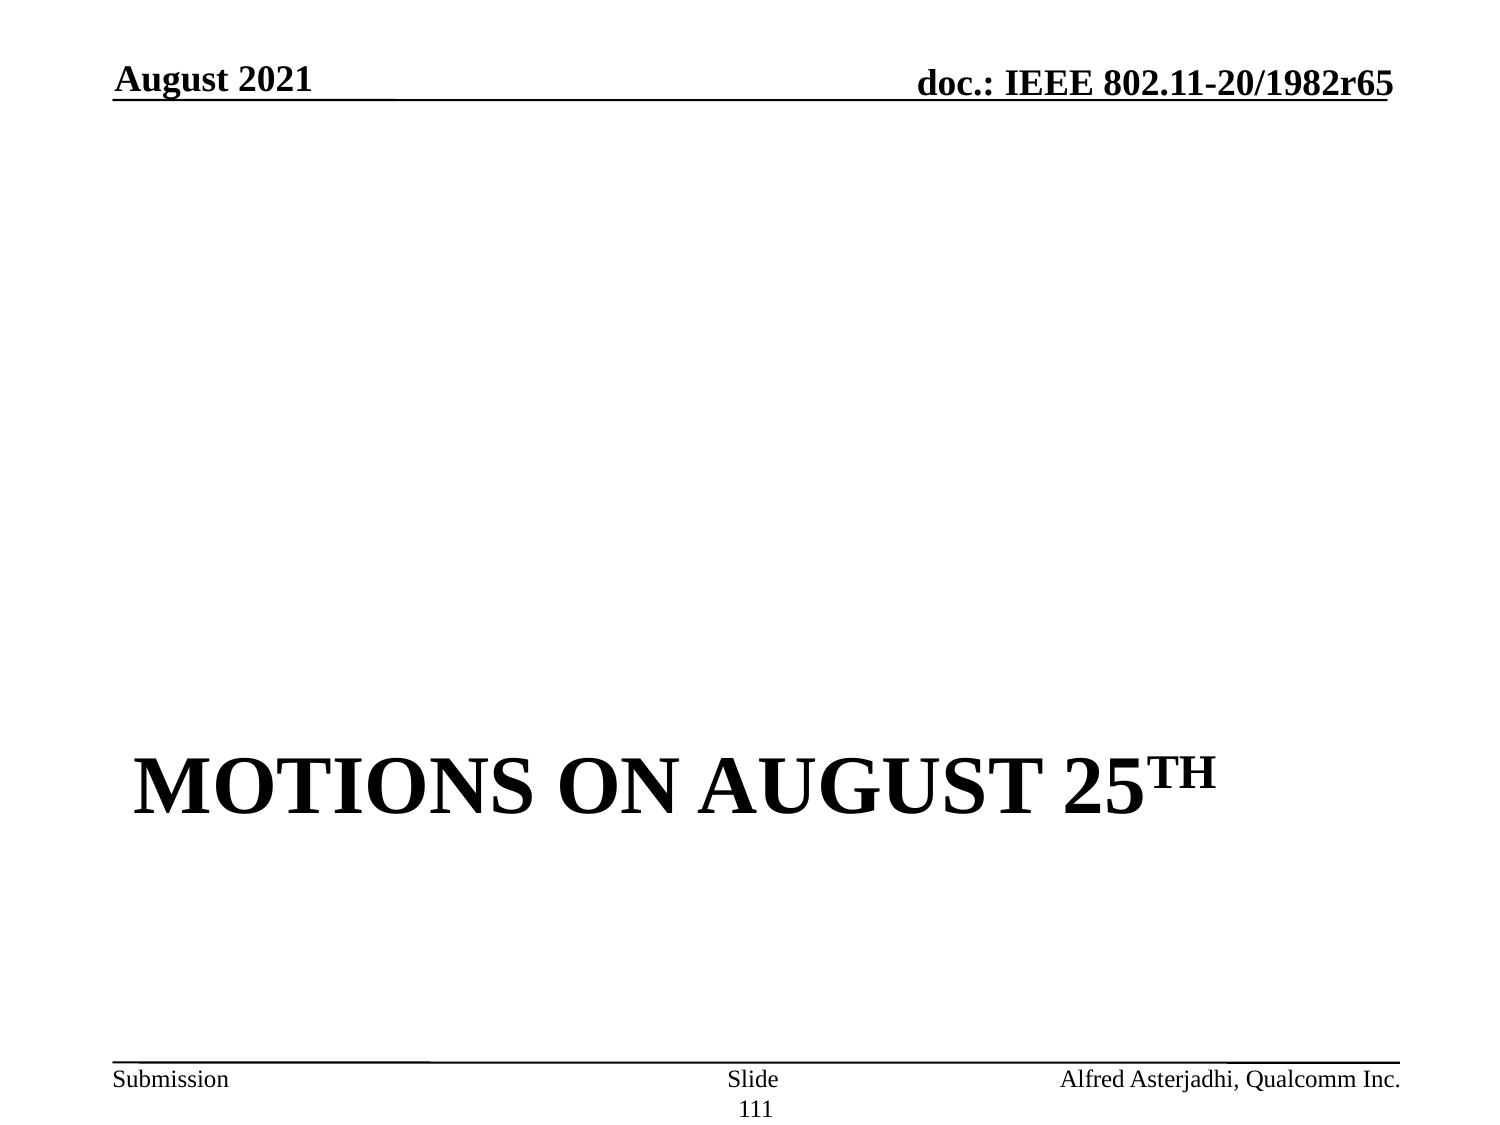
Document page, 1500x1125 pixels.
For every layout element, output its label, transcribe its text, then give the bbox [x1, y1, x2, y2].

title Motions on August 25th [118, 722, 1394, 947]
footer Alfred Asterjadhi, Qualcomm Inc. [878, 1061, 1402, 1093]
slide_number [114, 54, 423, 100]
slide_number Slide 111 [712, 1061, 800, 1123]
